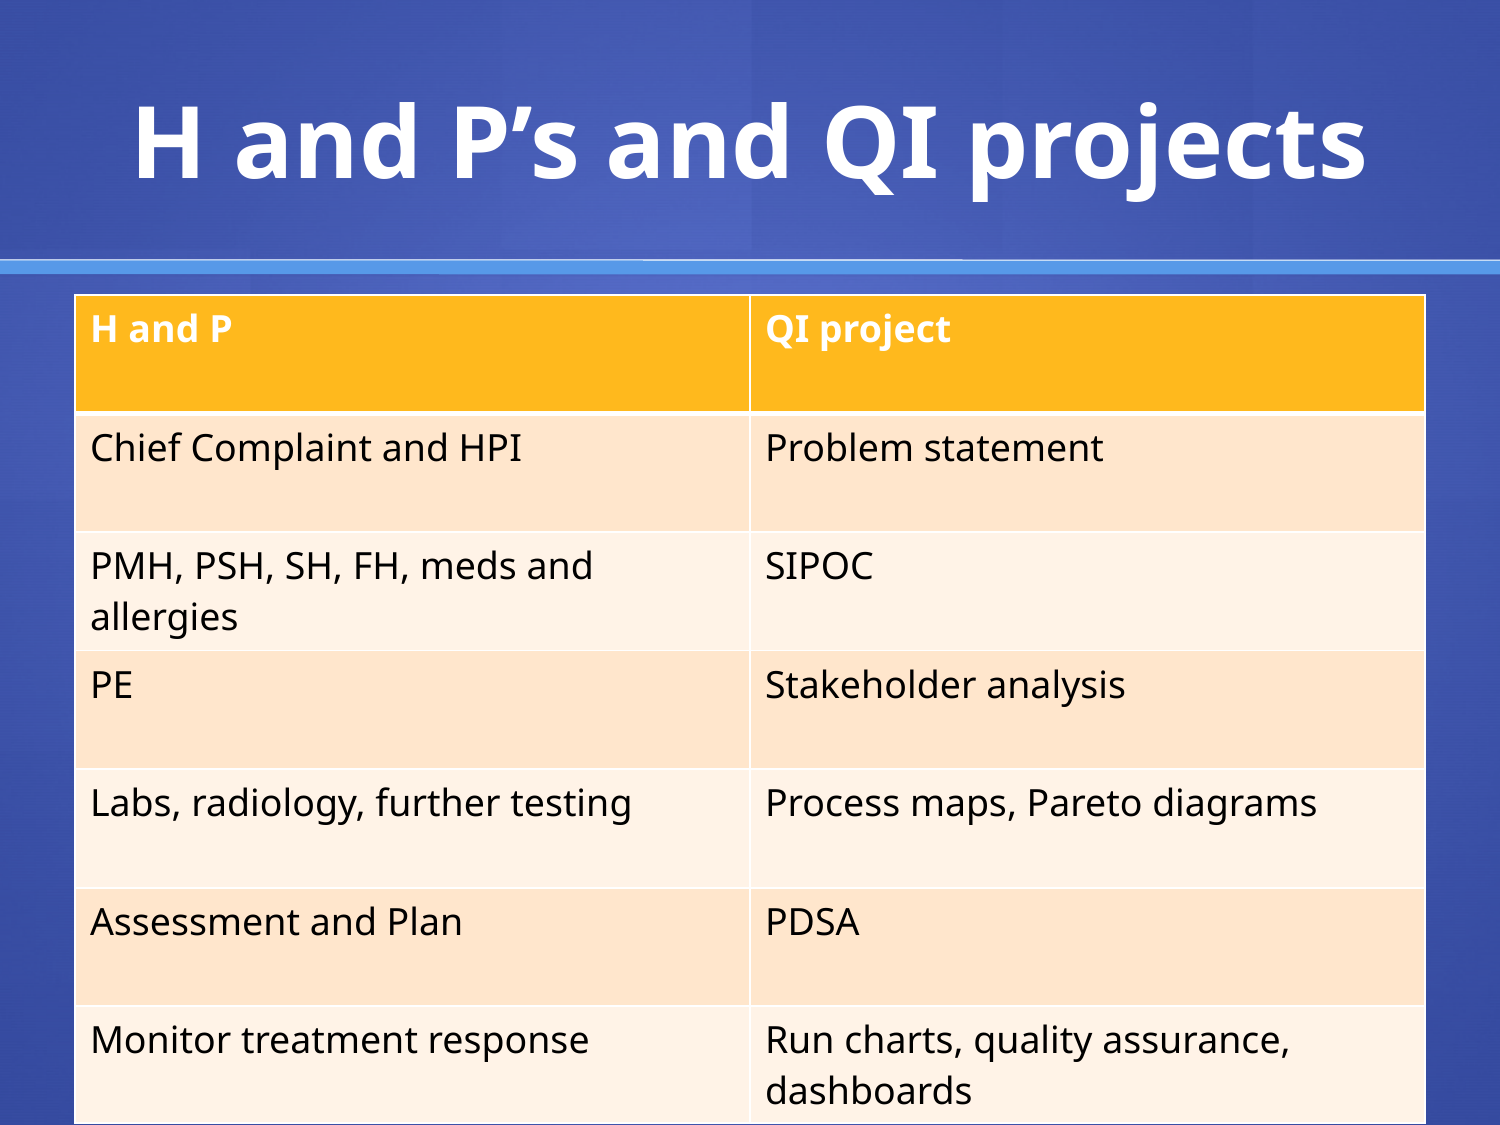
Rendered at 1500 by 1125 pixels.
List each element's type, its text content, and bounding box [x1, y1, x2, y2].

table_cell Run charts, quality assurance, dashboards [751, 1007, 1424, 1122]
table_cell PMH, PSH, SH, FH, meds and allergies [76, 533, 749, 650]
table_cell Monitor treatment response [76, 1007, 749, 1122]
table_cell Problem statement [751, 416, 1424, 531]
table_cell PE [76, 651, 749, 768]
table_cell Chief Complaint and HPI [76, 416, 749, 531]
table_cell Process maps, Pareto diagrams [751, 770, 1424, 887]
table_cell Assessment and Plan [76, 889, 749, 1005]
table_cell Labs, radiology, further testing [76, 770, 749, 887]
table_header QI project [751, 296, 1424, 411]
table_cell SIPOC [751, 533, 1424, 650]
title H and P’s and QI projects [75, 45, 1425, 233]
table_header H and P [76, 296, 749, 411]
table_cell Stakeholder analysis [751, 651, 1424, 768]
table_cell PDSA [751, 889, 1424, 1005]
